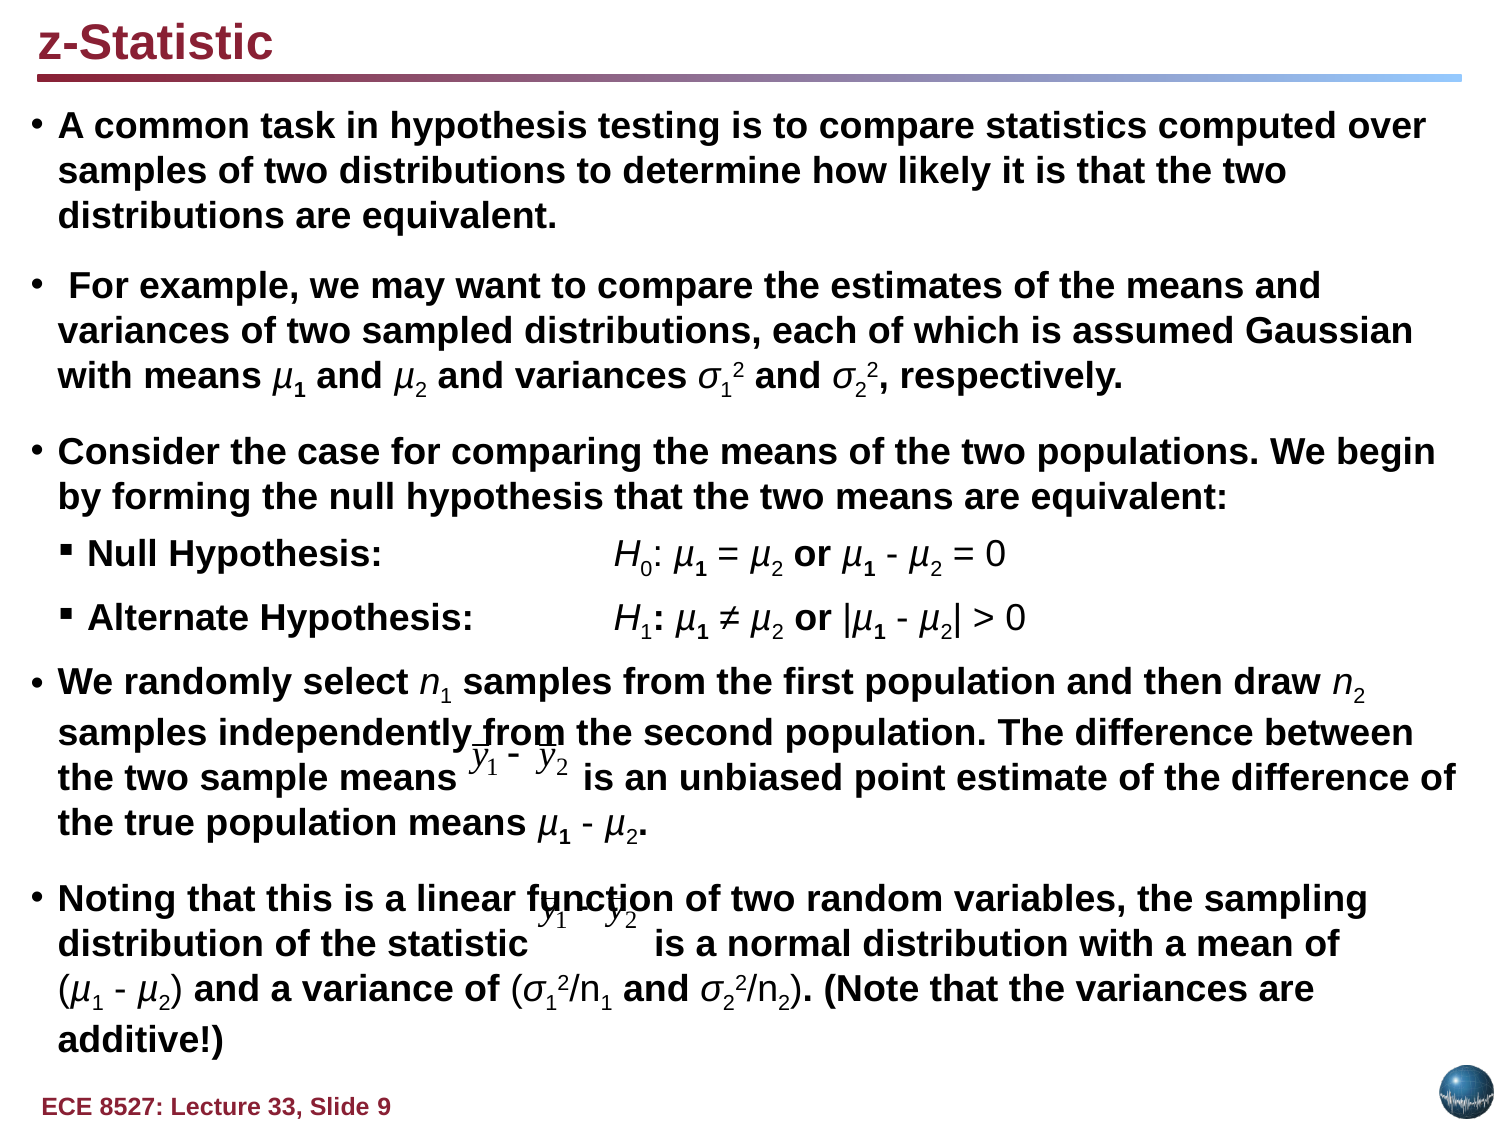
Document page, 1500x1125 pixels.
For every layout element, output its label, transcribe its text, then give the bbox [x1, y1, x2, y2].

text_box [533, 885, 643, 935]
text_box A common task in hypothesis testing is to compare statistics computed over samples of two distributions to determine how likely it is that the two distributions are equivalent. For example, we may want to compare the estimates of the means and variances of two sampled distributions, each of which is assumed Gaussian with means µ1 and µ2 and variances σ12 and σ22, respectively. Consider the case for comparing the means of the two populations. We begin by forming the null hypothesis that the two means are equivalent: Null Hypothesis: H0: µ1 = µ2 or µ1 - µ2 = 0 Alternate Hypothesis: H1: µ1 ≠ µ2 or |µ1 - µ2| > 0 We randomly select n1 samples from the first population and then draw n2 samples independently from the second population. The difference between the two sample means is an unbiased point estimate of the difference of the true population means µ1 - µ2. Noting that this is a linear function of two random variables, the sampling distribution of the statistic is a normal distribution with a mean of (µ1 - µ2) and a variance of (σ12/n1 and σ22/n2). (Note that the variances are additive!) [30, 100, 1462, 1061]
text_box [464, 732, 574, 781]
text_box z-Statistic [37, 9, 1425, 70]
picture [1439, 1065, 1494, 1119]
